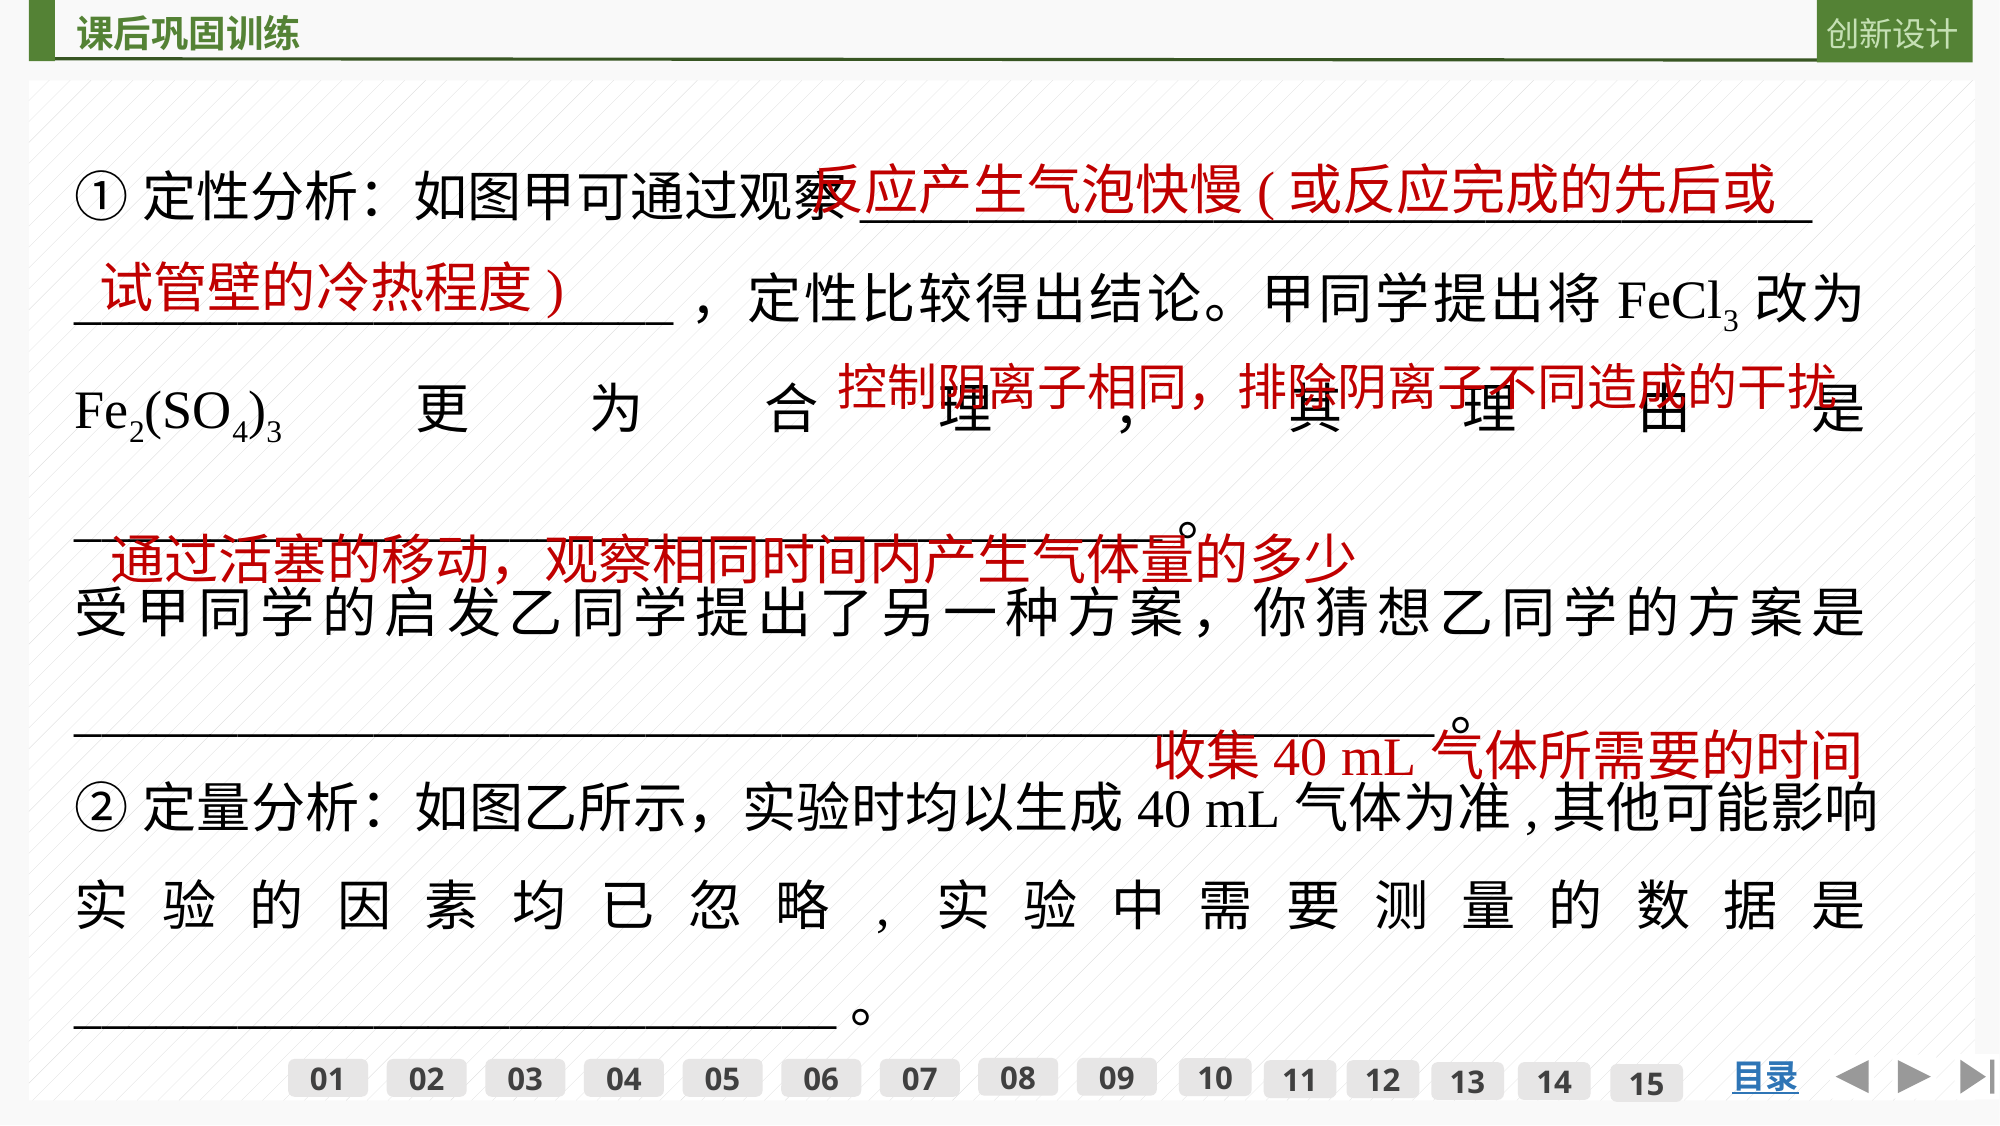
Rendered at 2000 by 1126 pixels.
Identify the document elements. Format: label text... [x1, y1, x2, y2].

text_box 通过活塞的移动，观察相同时间内产生气体量的多少 [95, 518, 1373, 599]
text_box ①定性分析：如图甲可通过观察___________________________________ ______________________，定性比较得出结论。甲同学提出将FeCl3改为Fe2(SO4)3更为合理，其理由是________________________________________。 受甲同学的启发乙同学提出了另一种方案，你猜想乙同学的方案是__________________________________________________。 ②定量分析：如图乙所示，实验时均以生成40 mL气体为准,其他可能影响实验的因素均已忽略,实验中需要测量的数据是____________________________。 [54, 119, 1900, 1044]
text_box 控制阴离子相同，排除阴离子不同造成的干扰 [822, 318, 1973, 423]
text_box 反应产生气泡快慢(或反应完成的先后或试管壁的冷热程度) [84, 115, 1827, 326]
text_box 收集40 mL气体所需要的时间 [1137, 714, 1879, 795]
